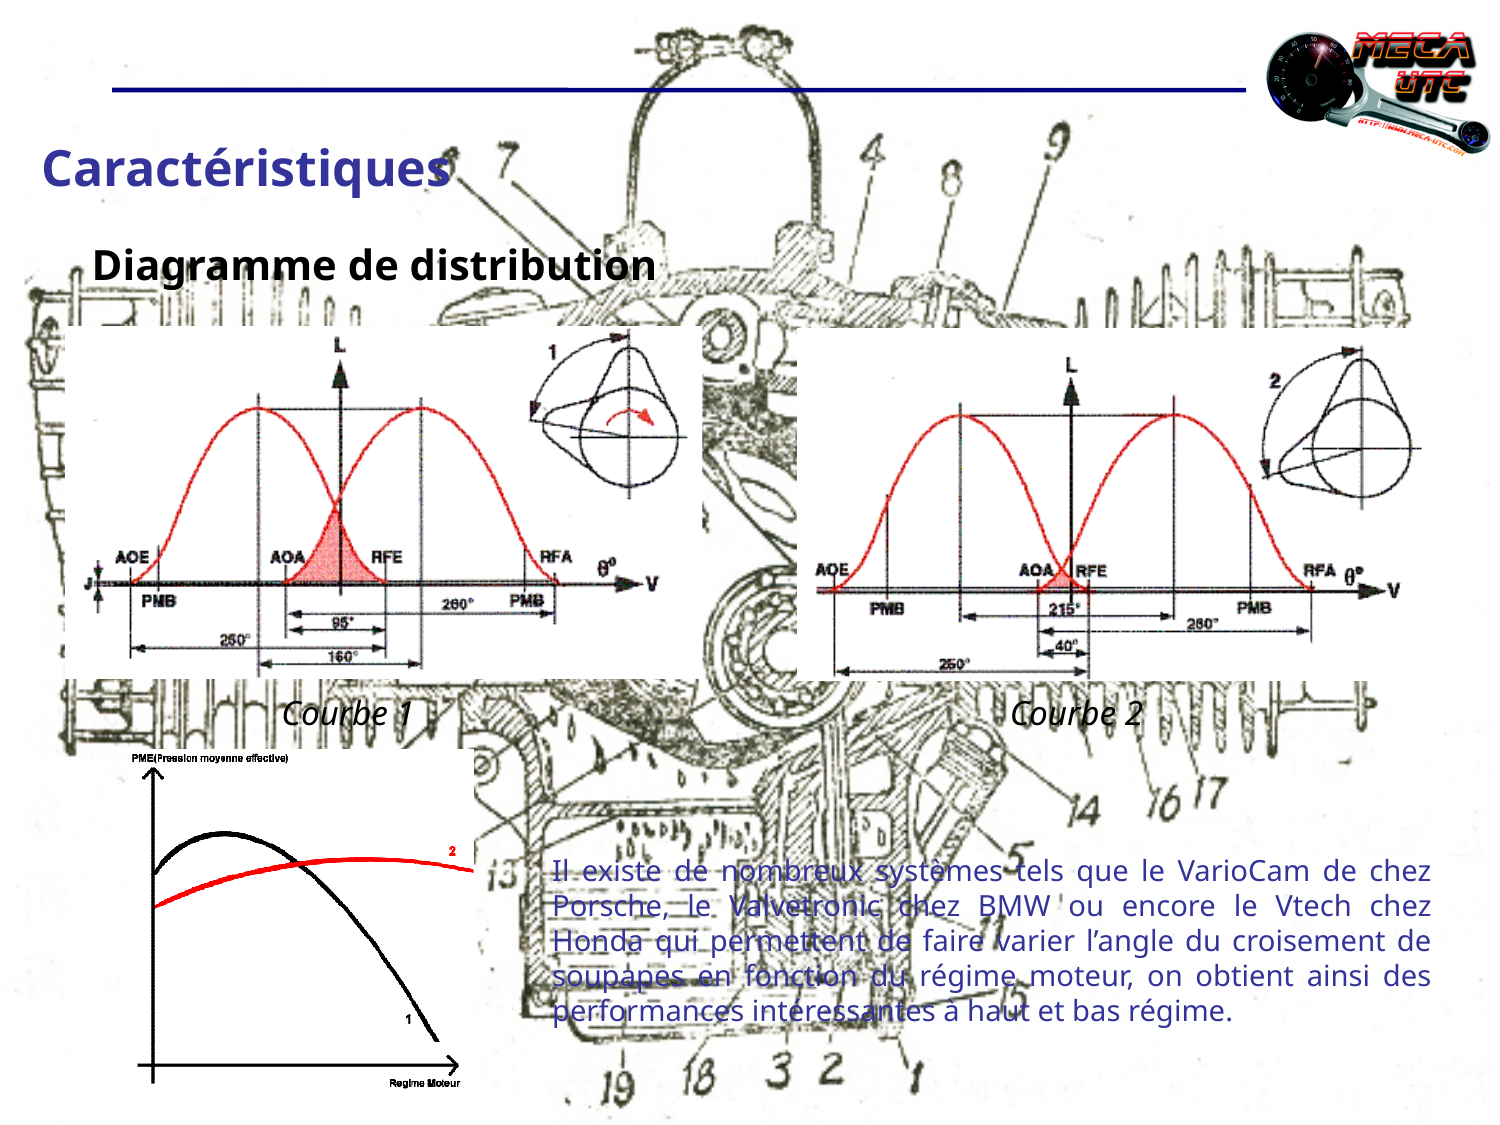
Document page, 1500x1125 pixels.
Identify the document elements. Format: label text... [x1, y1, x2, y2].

text_box Courbe 2 [994, 689, 1159, 739]
text_box Il existe de nombreux systèmes tels que le VarioCam de chez Porsche, le Valvetronic chez BMW ou encore le Vtech chez Honda qui permettent de faire varier l’angle du croisement de soupapes en fonction du régime moteur, on obtient ainsi des performances intéressantes à haut et bas régime. [537, 845, 1447, 1035]
text_box Diagramme de distribution [76, 231, 673, 297]
text_box Caractéristiques [26, 129, 466, 205]
picture [0, 0, 1500, 1125]
text_box Courbe 1 [266, 688, 430, 740]
